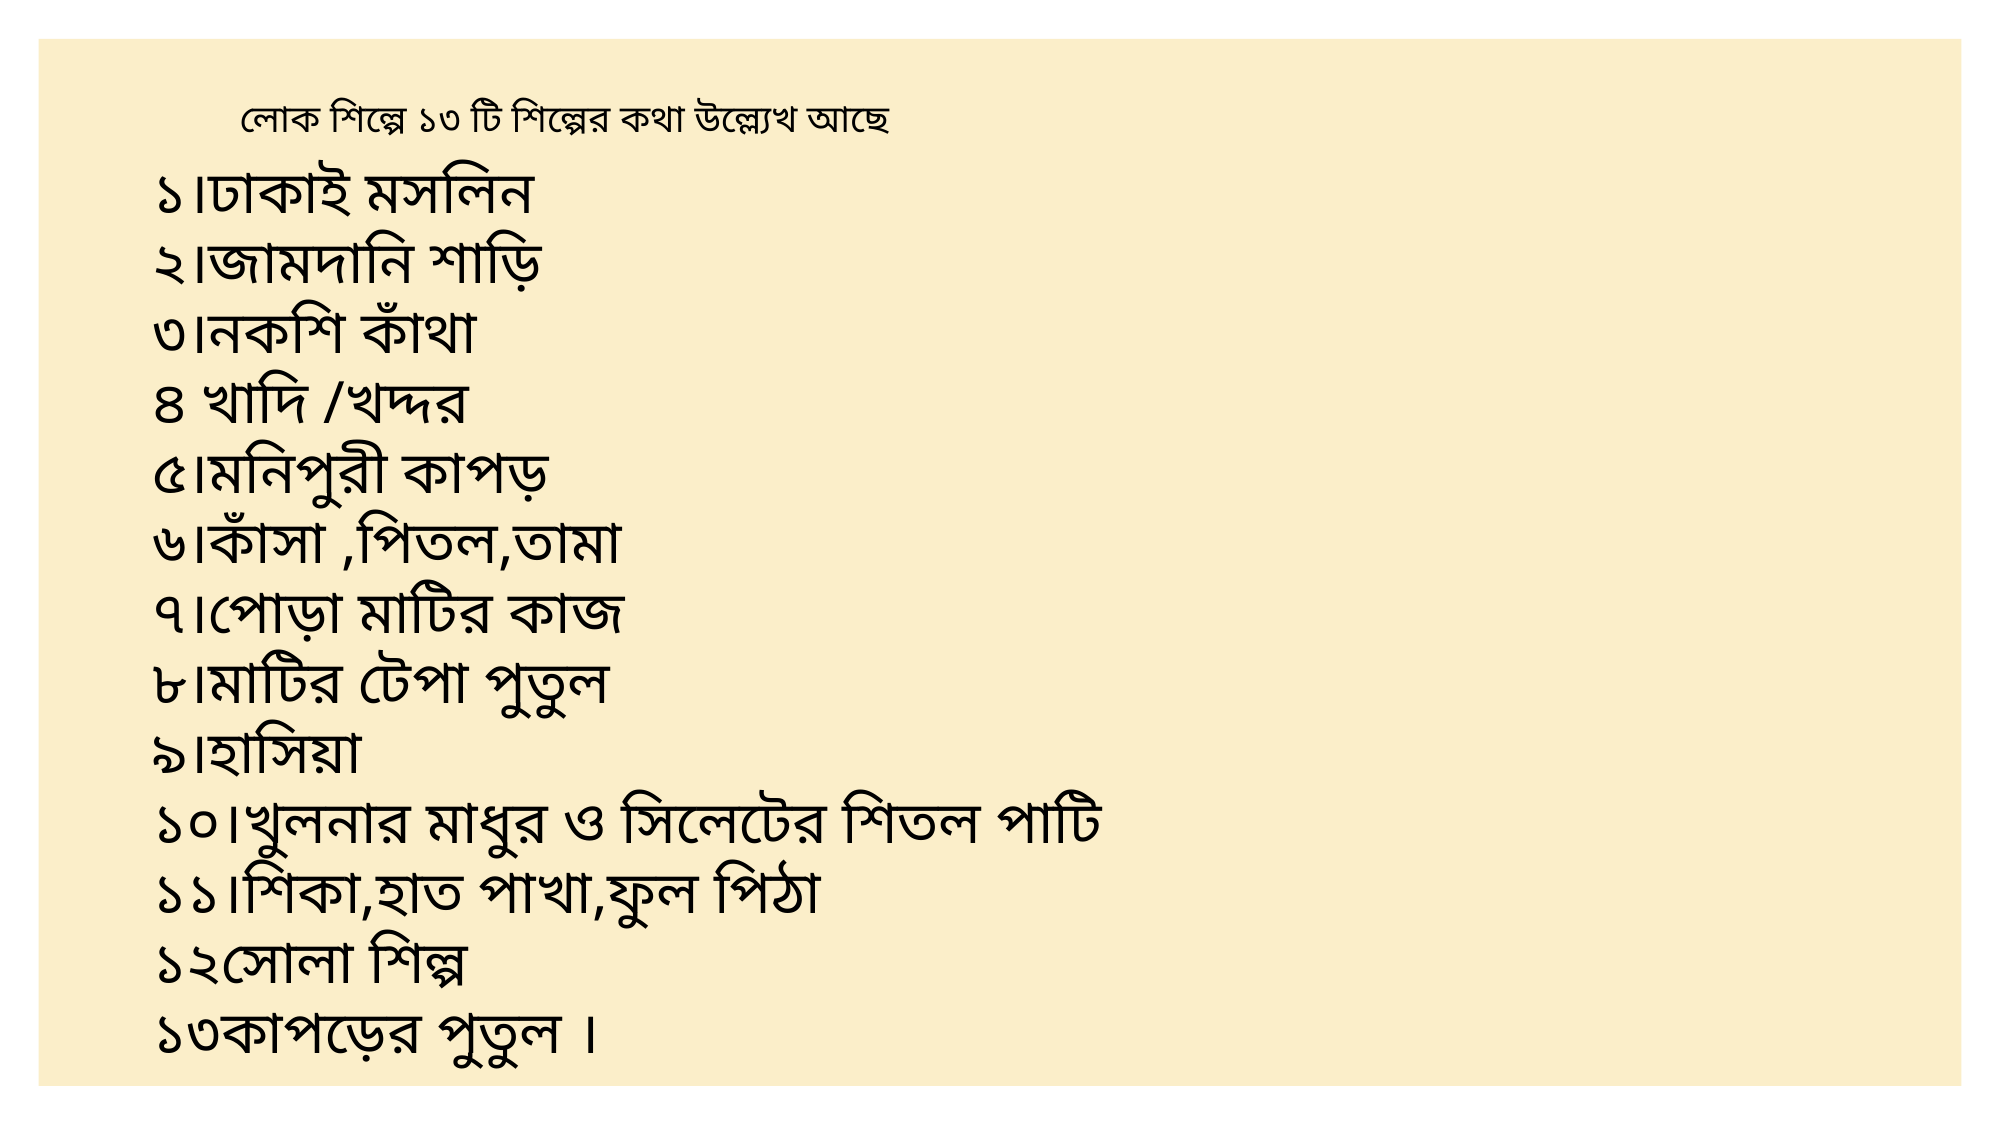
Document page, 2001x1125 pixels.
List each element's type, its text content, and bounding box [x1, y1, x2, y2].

text_box লোক শিল্পে ১৩ টি শিল্পের কথা উল্ল্যেখ আছে [225, 87, 1025, 148]
text_box ১।ঢাকাই মসলিন ২।জামদানি শাড়ি ৩।নকশি কাঁথা ৪ খাদি /খদ্দর ৫।মনিপুরী কাপড় ৬।কাঁসা ,পিতল,তামা ৭।পোড়া মাটির কাজ ৮।মাটির টেপা পুতুল ৯।হাসিয়া ১০।খুলনার মাধুর ও সিলেটের শিতল পাটি ১১।শিকা,হাত পাখা,ফুল পিঠা ১২সোলা শিল্প ১৩কাপড়ের পুতুল । [137, 148, 1775, 1073]
